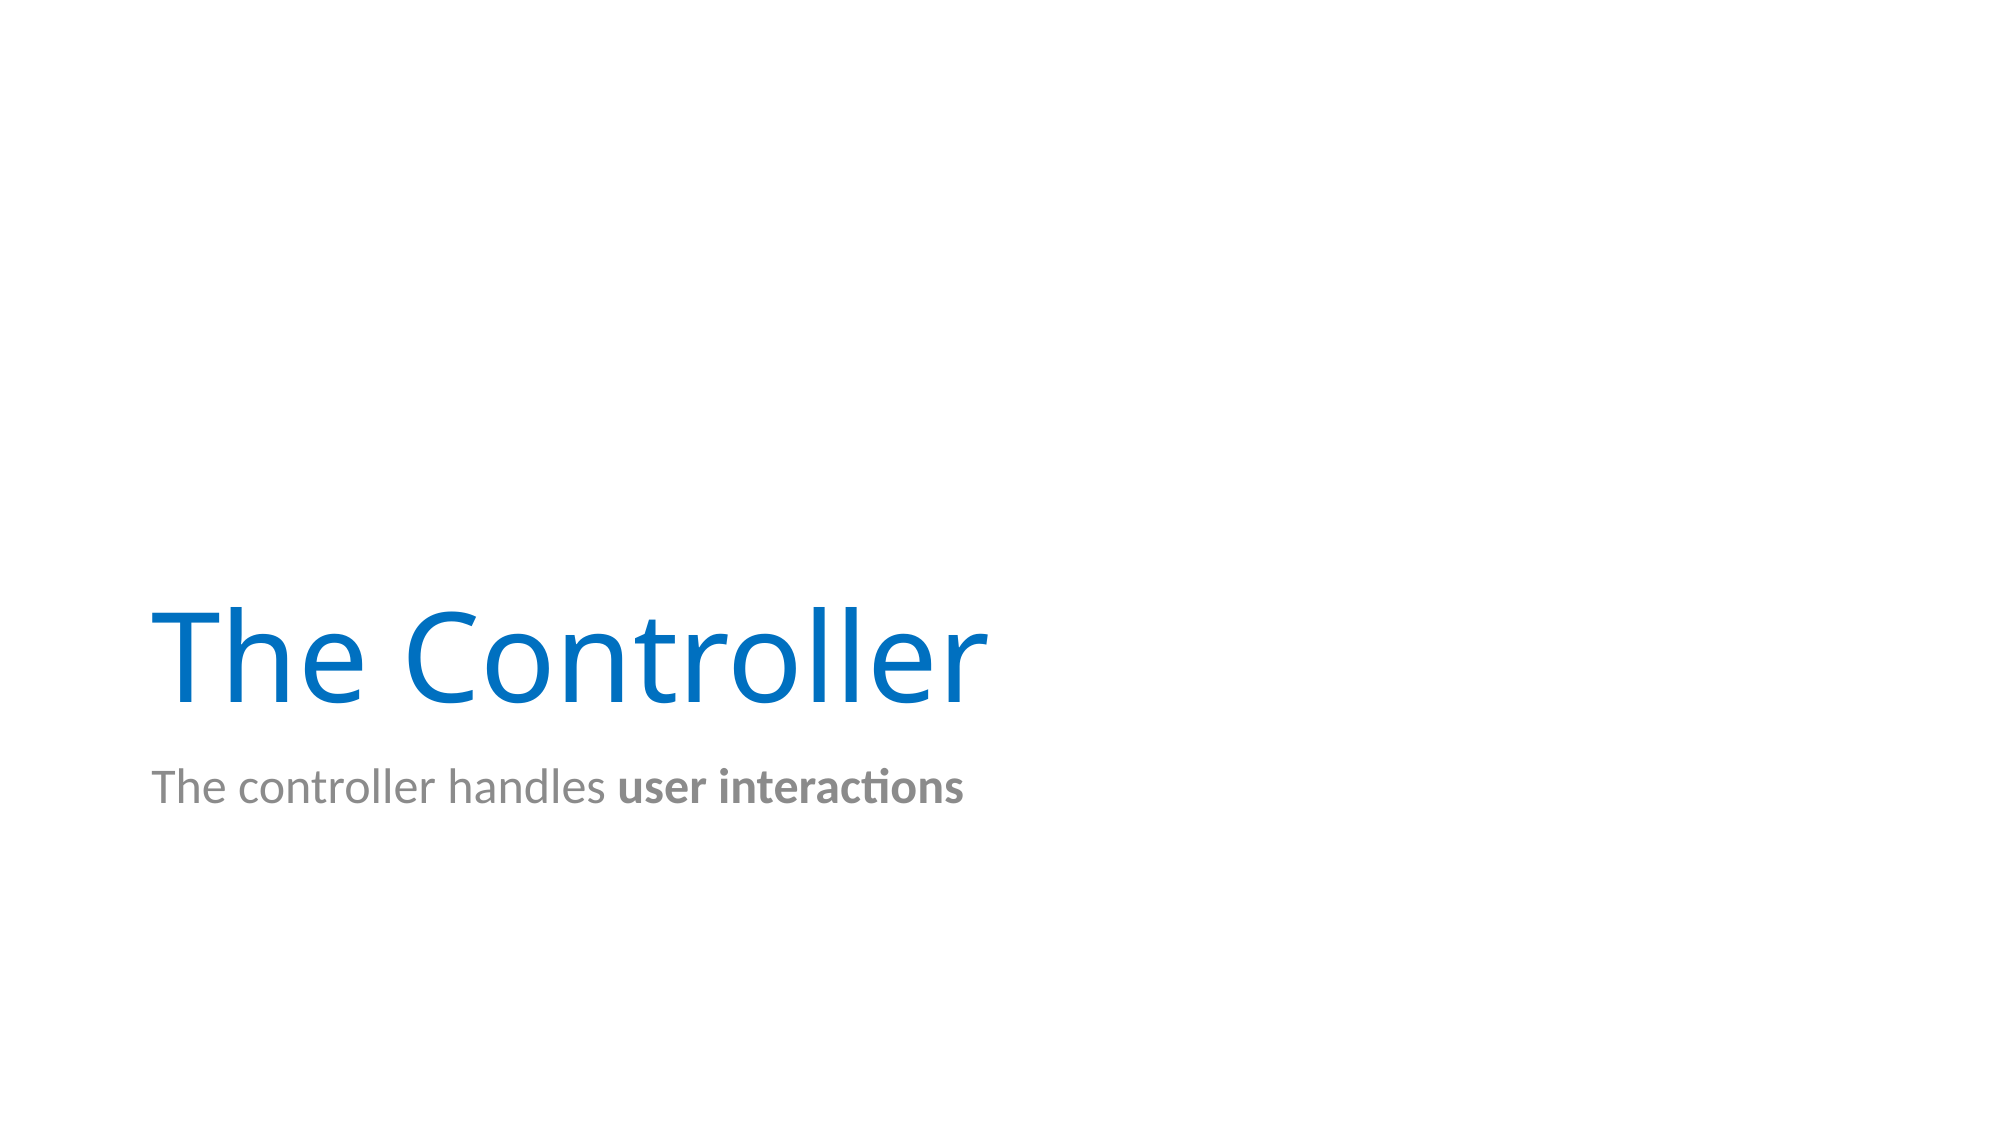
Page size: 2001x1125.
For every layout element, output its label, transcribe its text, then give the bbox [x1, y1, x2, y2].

title The Controller [136, 280, 1862, 738]
list The controller handles user interactions [136, 752, 1862, 999]
